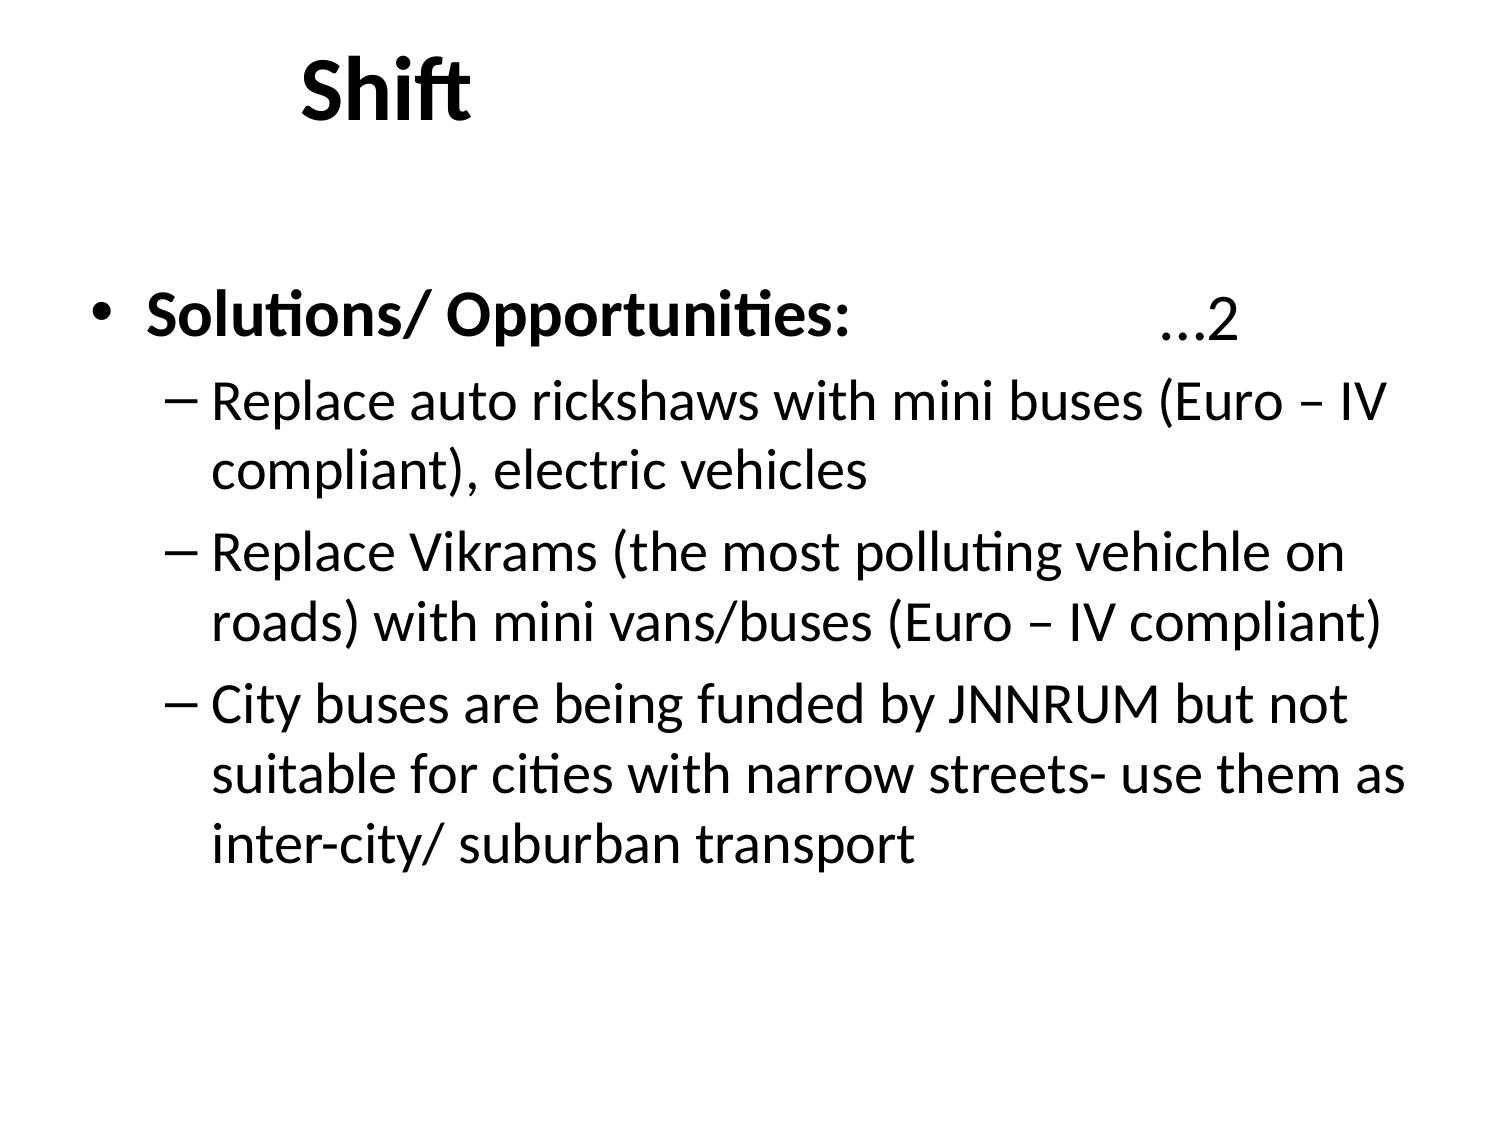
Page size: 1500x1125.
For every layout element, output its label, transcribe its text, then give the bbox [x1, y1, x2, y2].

title Shift …2 [75, 45, 1425, 233]
list Solutions/ Opportunities: Replace auto rickshaws with mini buses (Euro – IV compliant), electric vehicles Replace Vikrams (the most polluting vehichle on roads) with mini vans/buses (Euro – IV compliant) City buses are being funded by JNNRUM but not suitable for cities with narrow streets- use them as inter-city/ suburban transport [75, 262, 1425, 1005]
